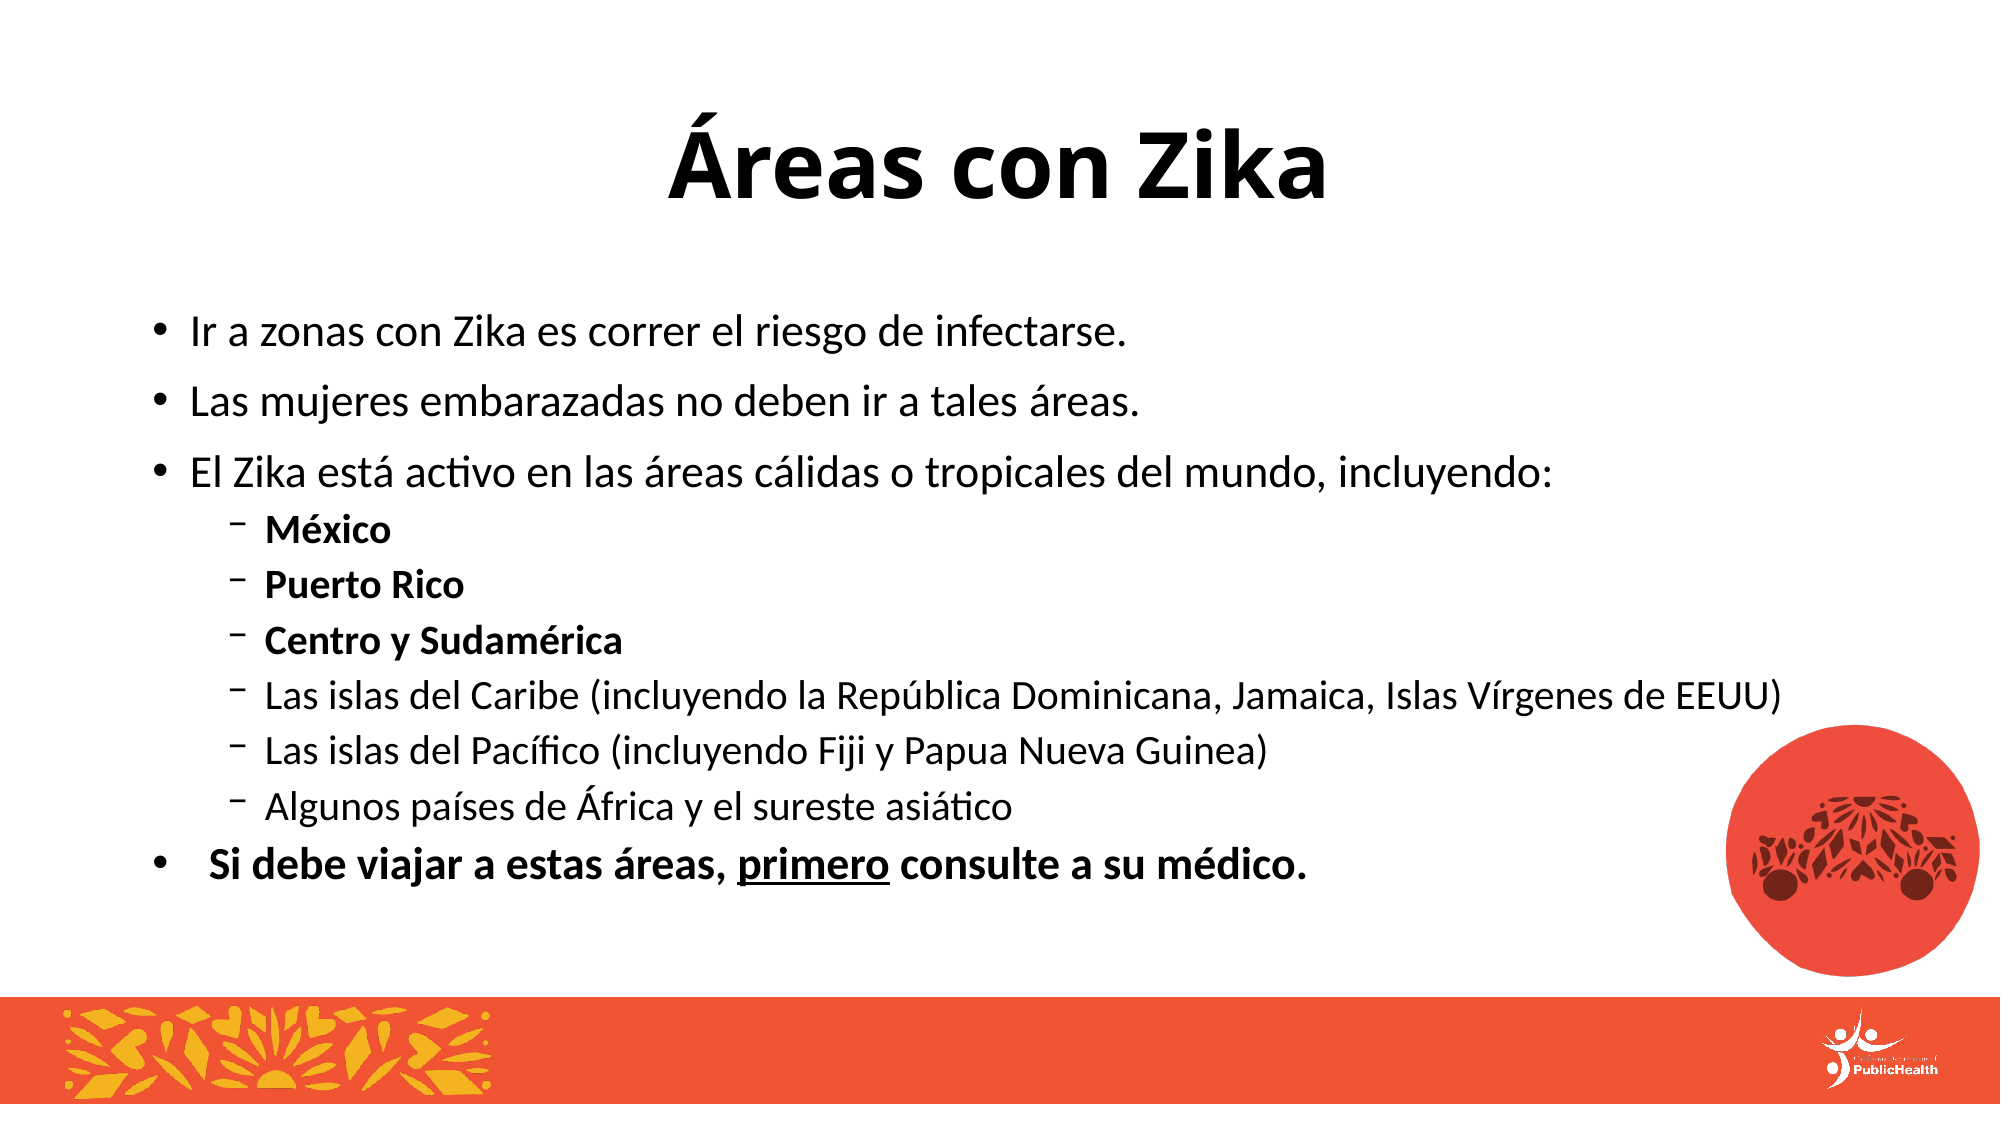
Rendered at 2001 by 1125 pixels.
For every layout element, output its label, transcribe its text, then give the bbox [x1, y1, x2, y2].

list Ir a zonas con Zika es correr el riesgo de infectarse. Las mujeres embarazadas no deben ir a tales áreas. El Zika está activo en las áreas cálidas o tropicales del mundo, incluyendo: México Puerto Rico Centro y Sudamérica Las islas del Caribe (incluyendo la República Dominicana, Jamaica, Islas Vírgenes de EEUU) Las islas del Pacífico (incluyendo Fiji y Papua Nueva Guinea) Algunos países de África y el sureste asiático Si debe viajar a estas áreas, primero consulte a su médico. [137, 299, 1863, 988]
title Áreas con Zika [137, 59, 1863, 278]
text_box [0, 988, 2000, 1108]
picture [1703, 709, 2000, 987]
